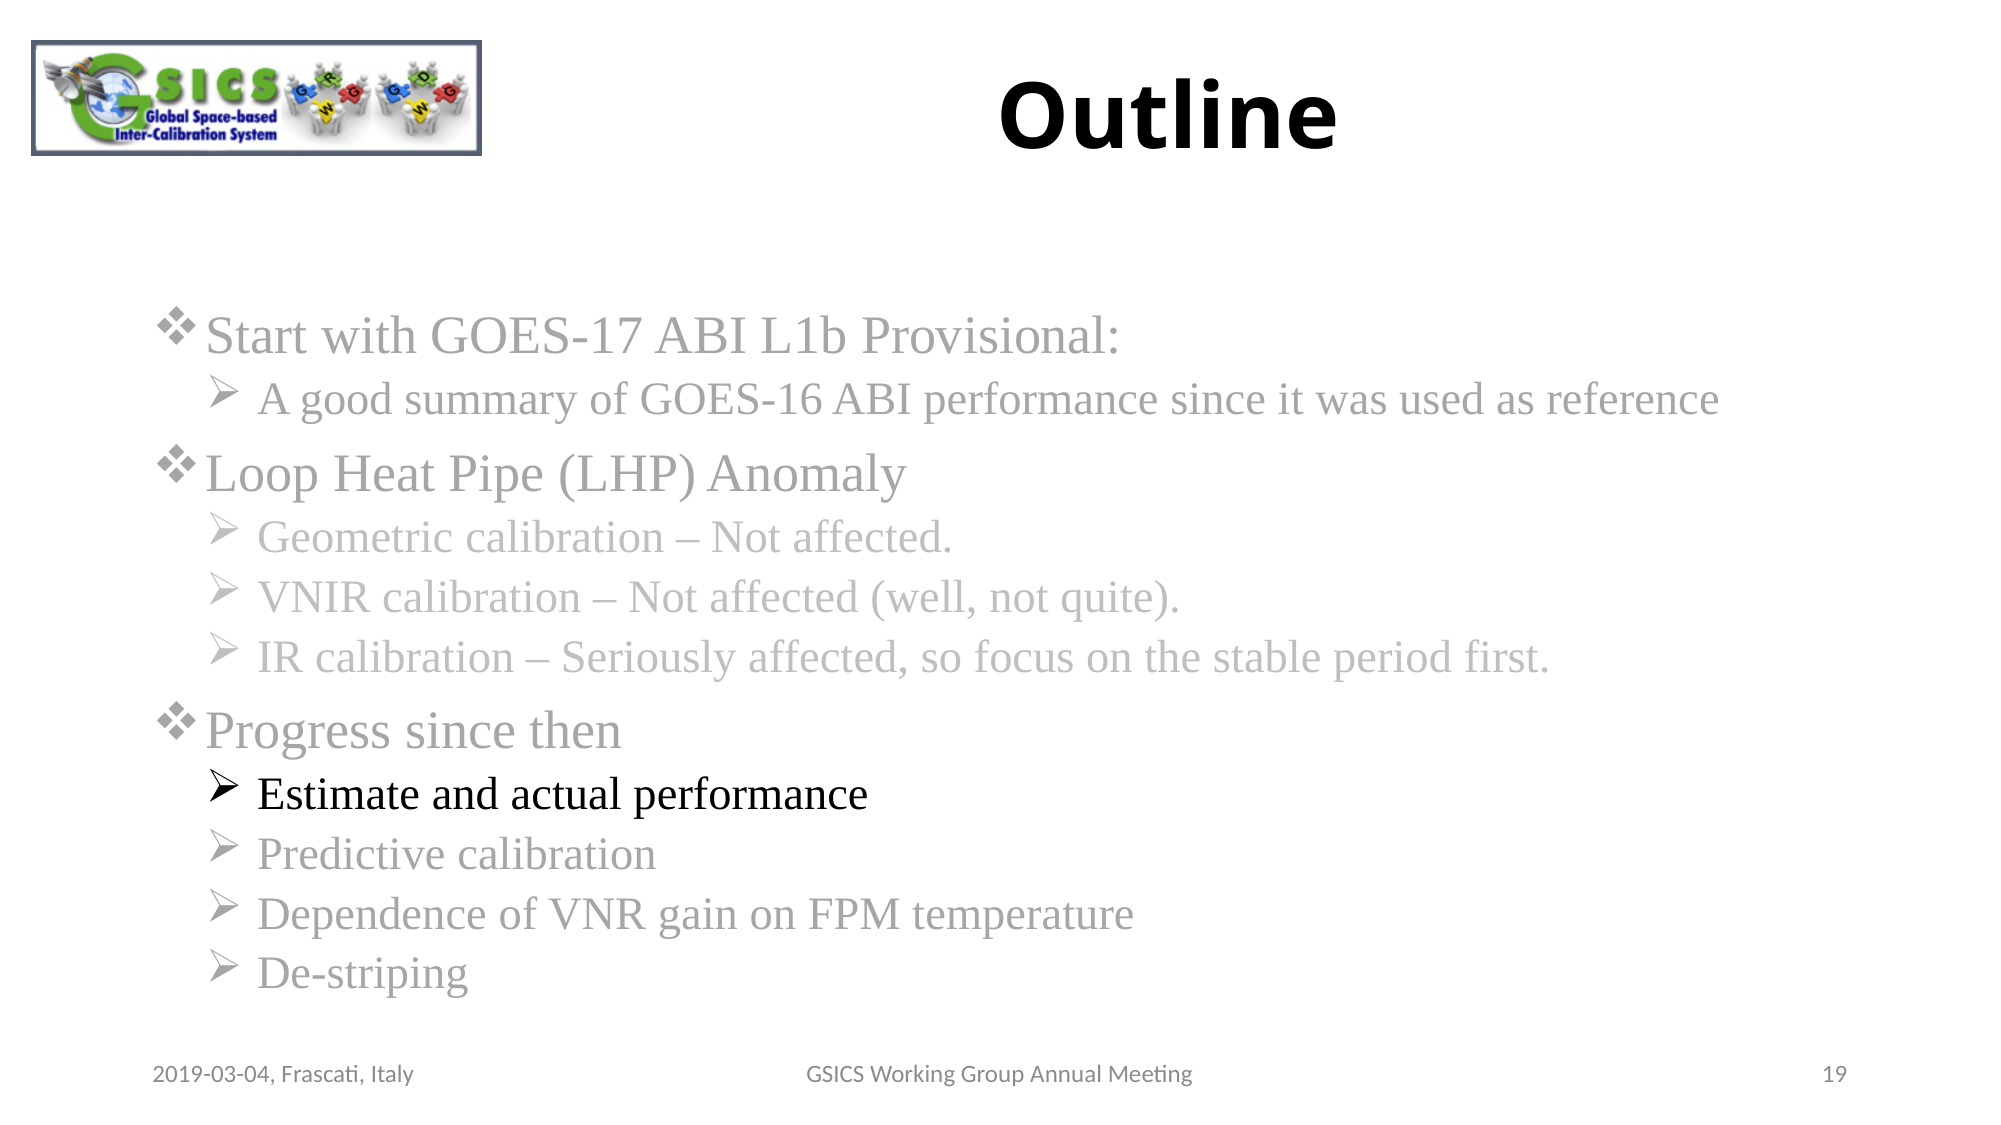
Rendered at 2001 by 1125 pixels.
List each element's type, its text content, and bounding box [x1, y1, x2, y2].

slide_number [137, 1042, 588, 1103]
picture [31, 40, 482, 156]
title Outline [474, 43, 1863, 194]
footer GSICS Working Group Annual Meeting [662, 1042, 1338, 1103]
slide_number 19 [1412, 1042, 1863, 1103]
list Start with GOES-17 ABI L1b Provisional: A good summary of GOES-16 ABI performance since it was used as reference Loop Heat Pipe (LHP) Anomaly Geometric calibration – Not affected. VNIR calibration – Not affected (well, not quite). IR calibration – Seriously affected, so focus on the stable period first. Progress since then Estimate and actual performance Predictive calibration Dependence of VNR gain on FPM temperature De-striping [137, 299, 1863, 1014]
